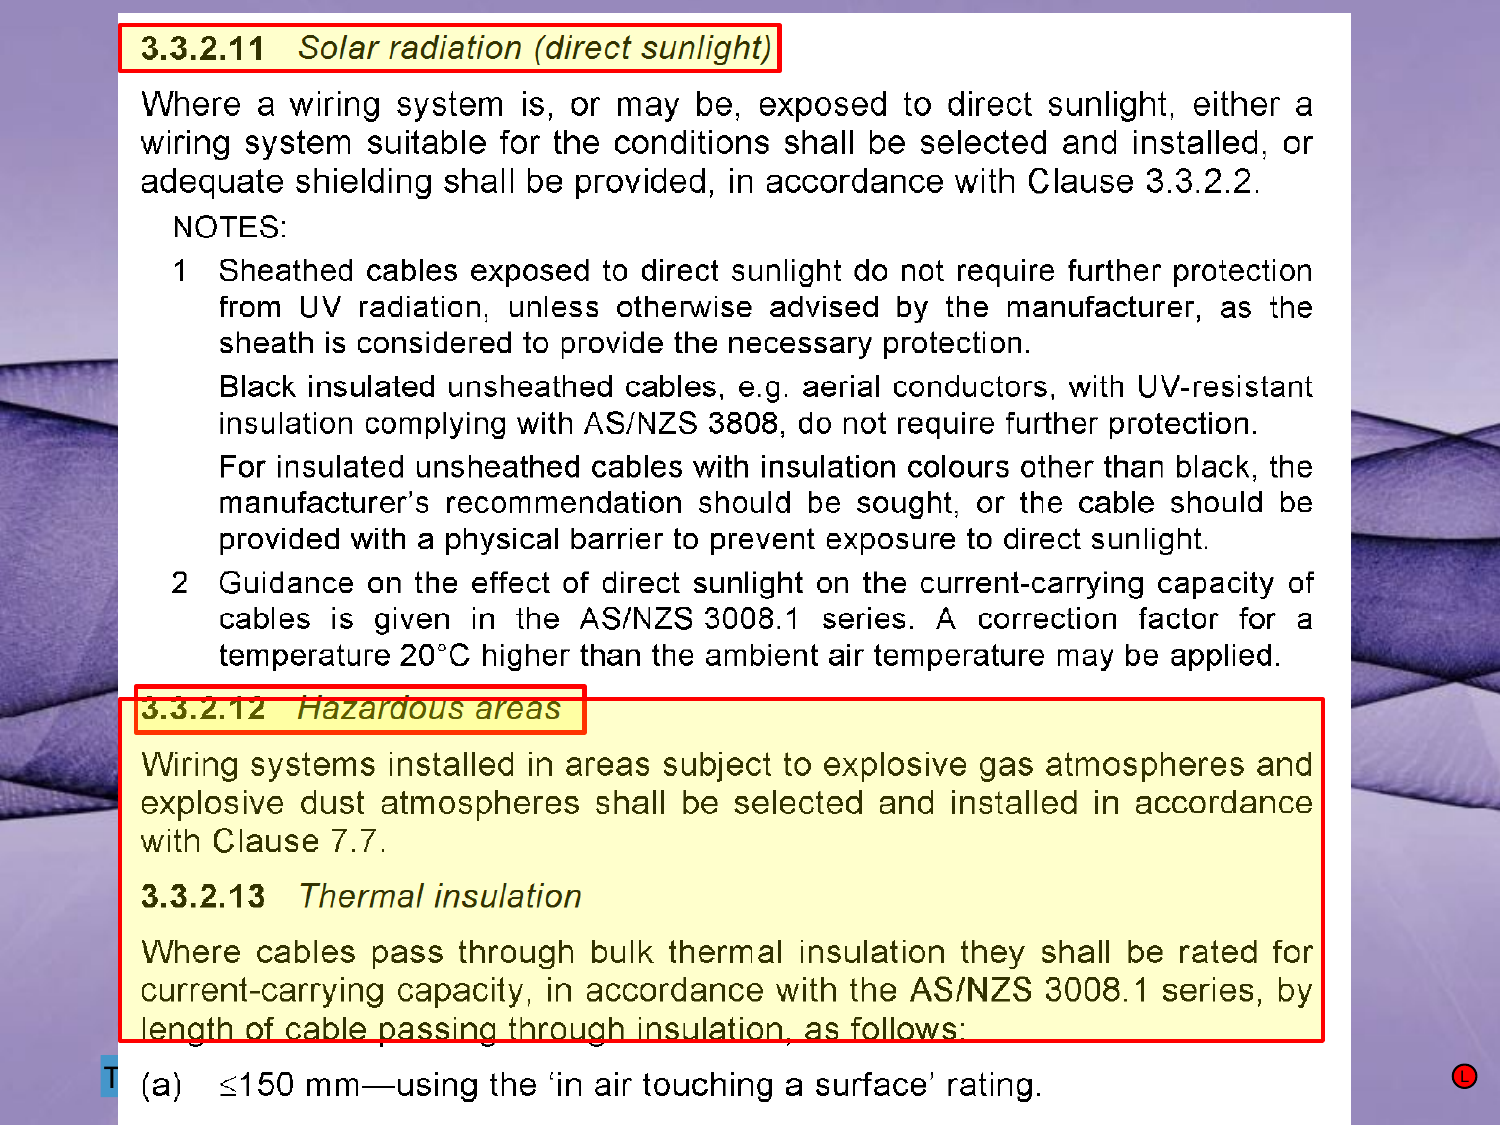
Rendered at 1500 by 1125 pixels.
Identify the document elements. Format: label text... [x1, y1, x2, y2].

picture [0, 0, 1500, 1125]
text_box L [1452, 1064, 1477, 1088]
